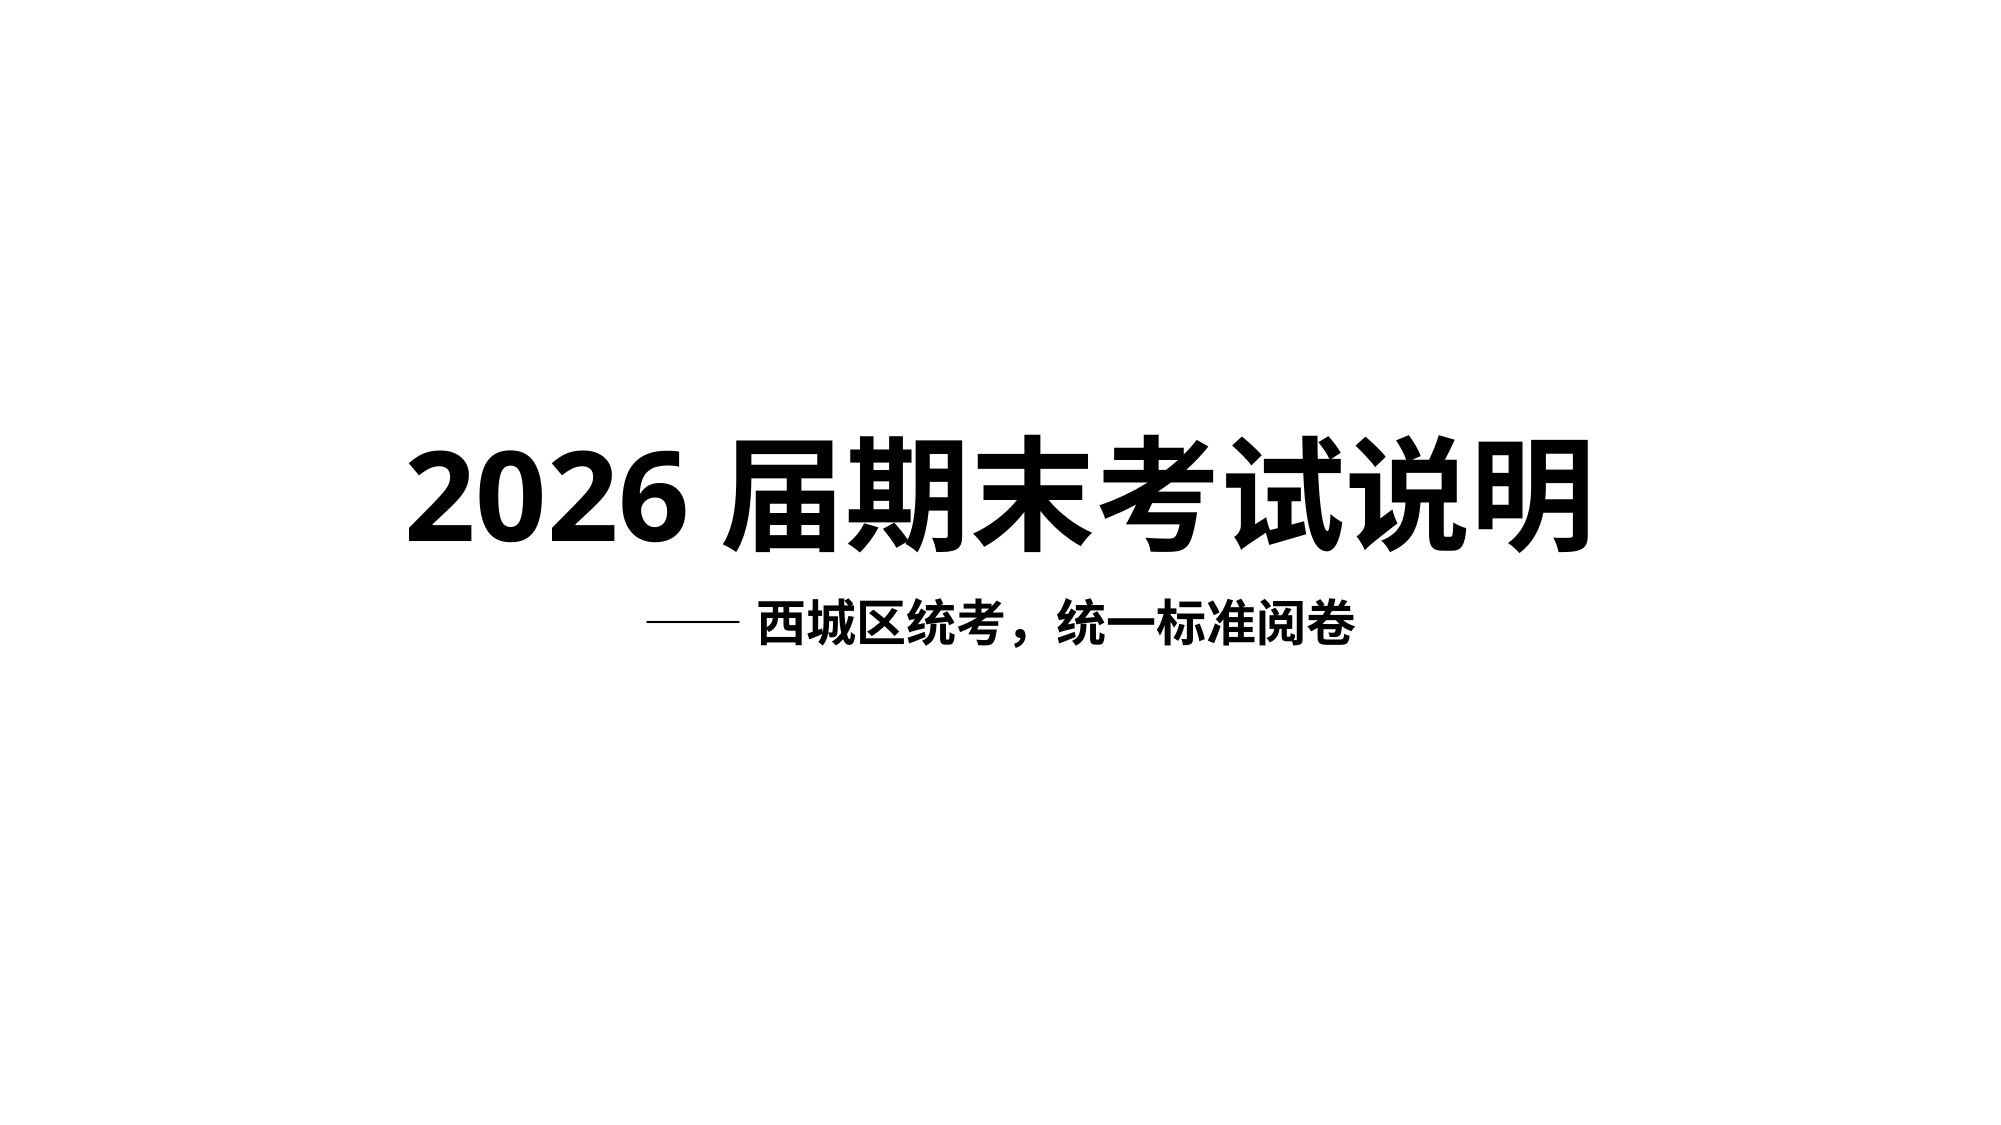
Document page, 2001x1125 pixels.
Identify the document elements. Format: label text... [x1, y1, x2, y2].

subtitle ——西城区统考，统一标准阅卷 [249, 590, 1750, 863]
title 2026届期末考试说明 [249, 184, 1750, 576]
